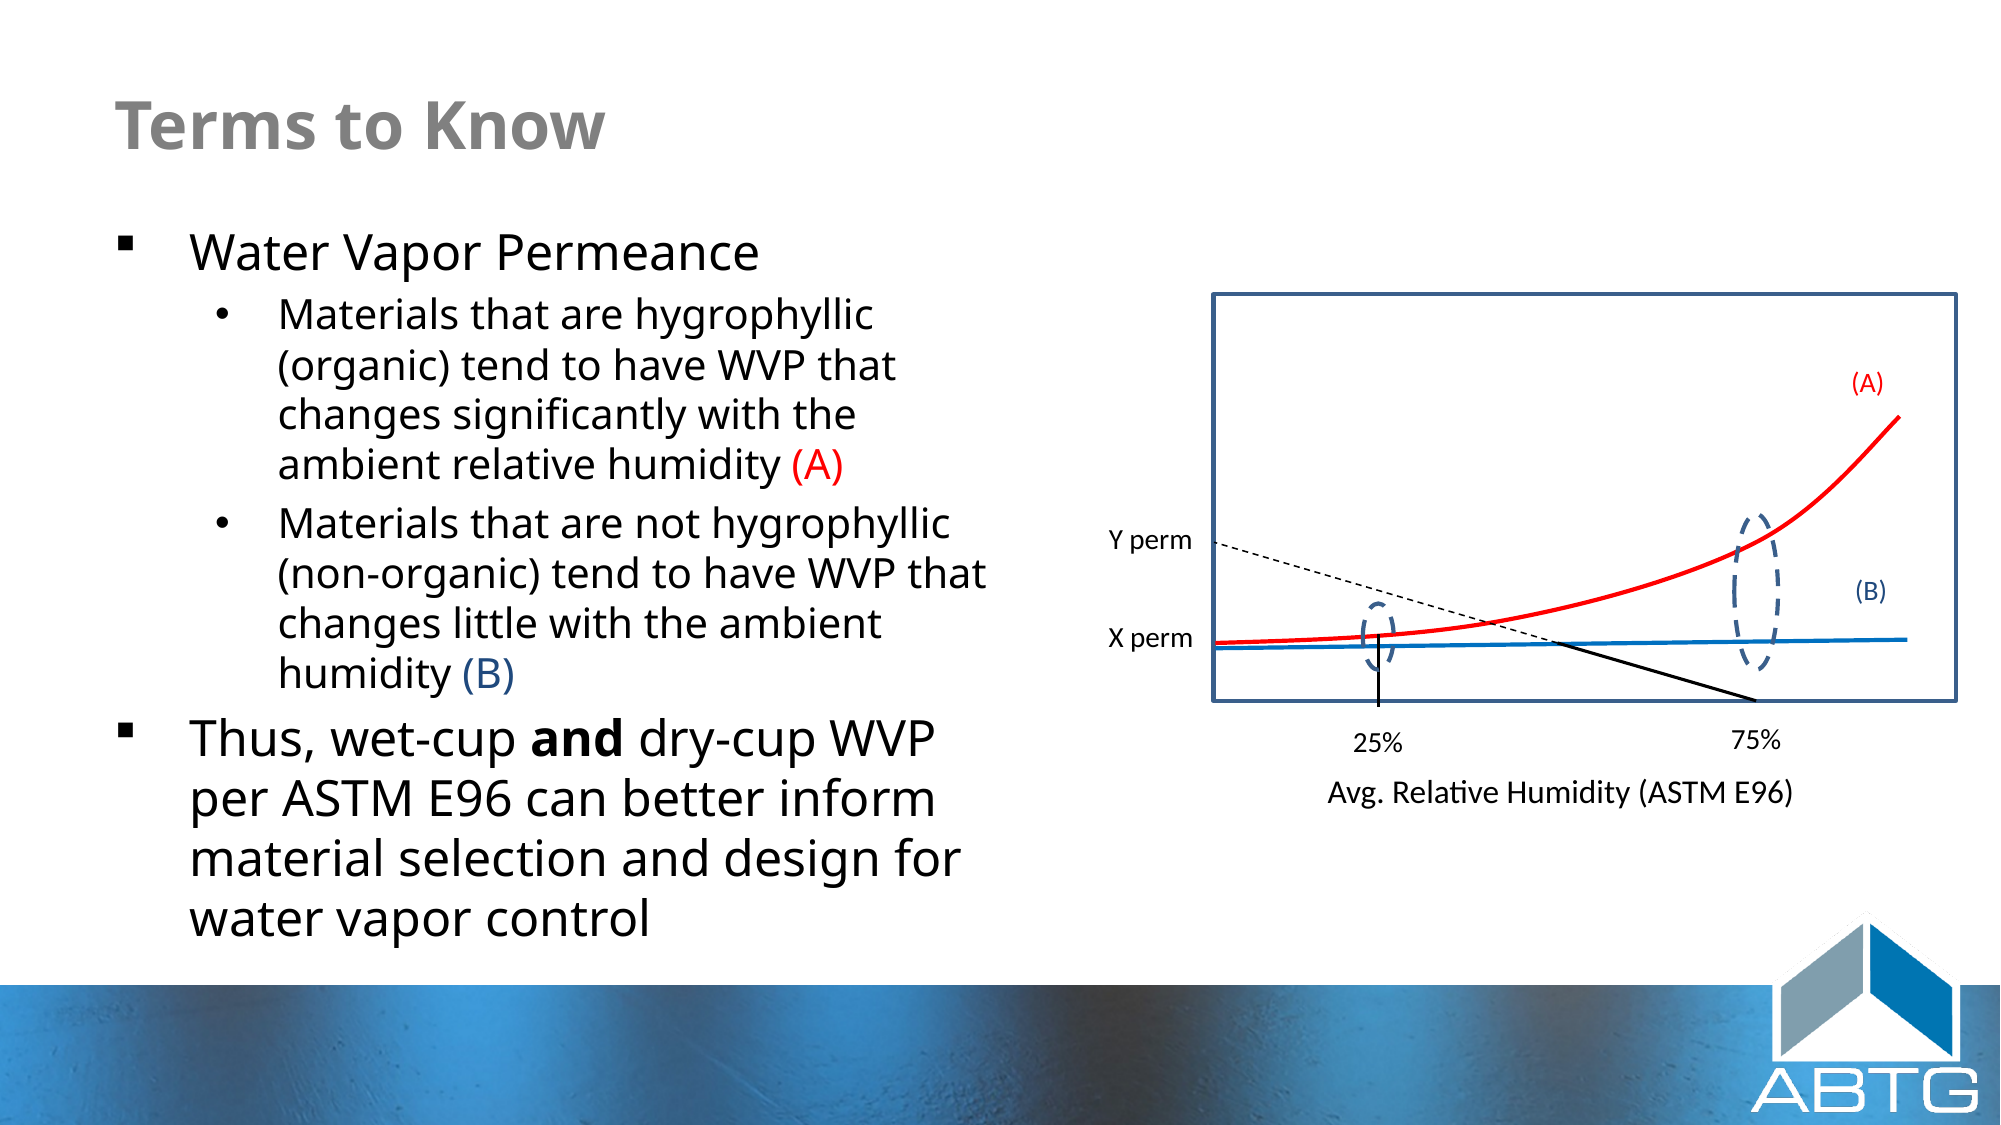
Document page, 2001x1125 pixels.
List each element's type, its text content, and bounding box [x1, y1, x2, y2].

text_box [1089, 294, 1957, 829]
title Terms to Know [99, 33, 1900, 213]
list Water Vapor Permeance Materials that are hygrophyllic (organic) tend to have WVP that changes significantly with the ambient relative humidity (A) Materials that are not hygrophyllic (non-organic) tend to have WVP that changes little with the ambient humidity (B) Thus, wet-cup and dry-cup WVP per ASTM E96 can better inform material selection and design for water vapor control [99, 212, 1045, 896]
picture [0, 910, 2000, 1125]
